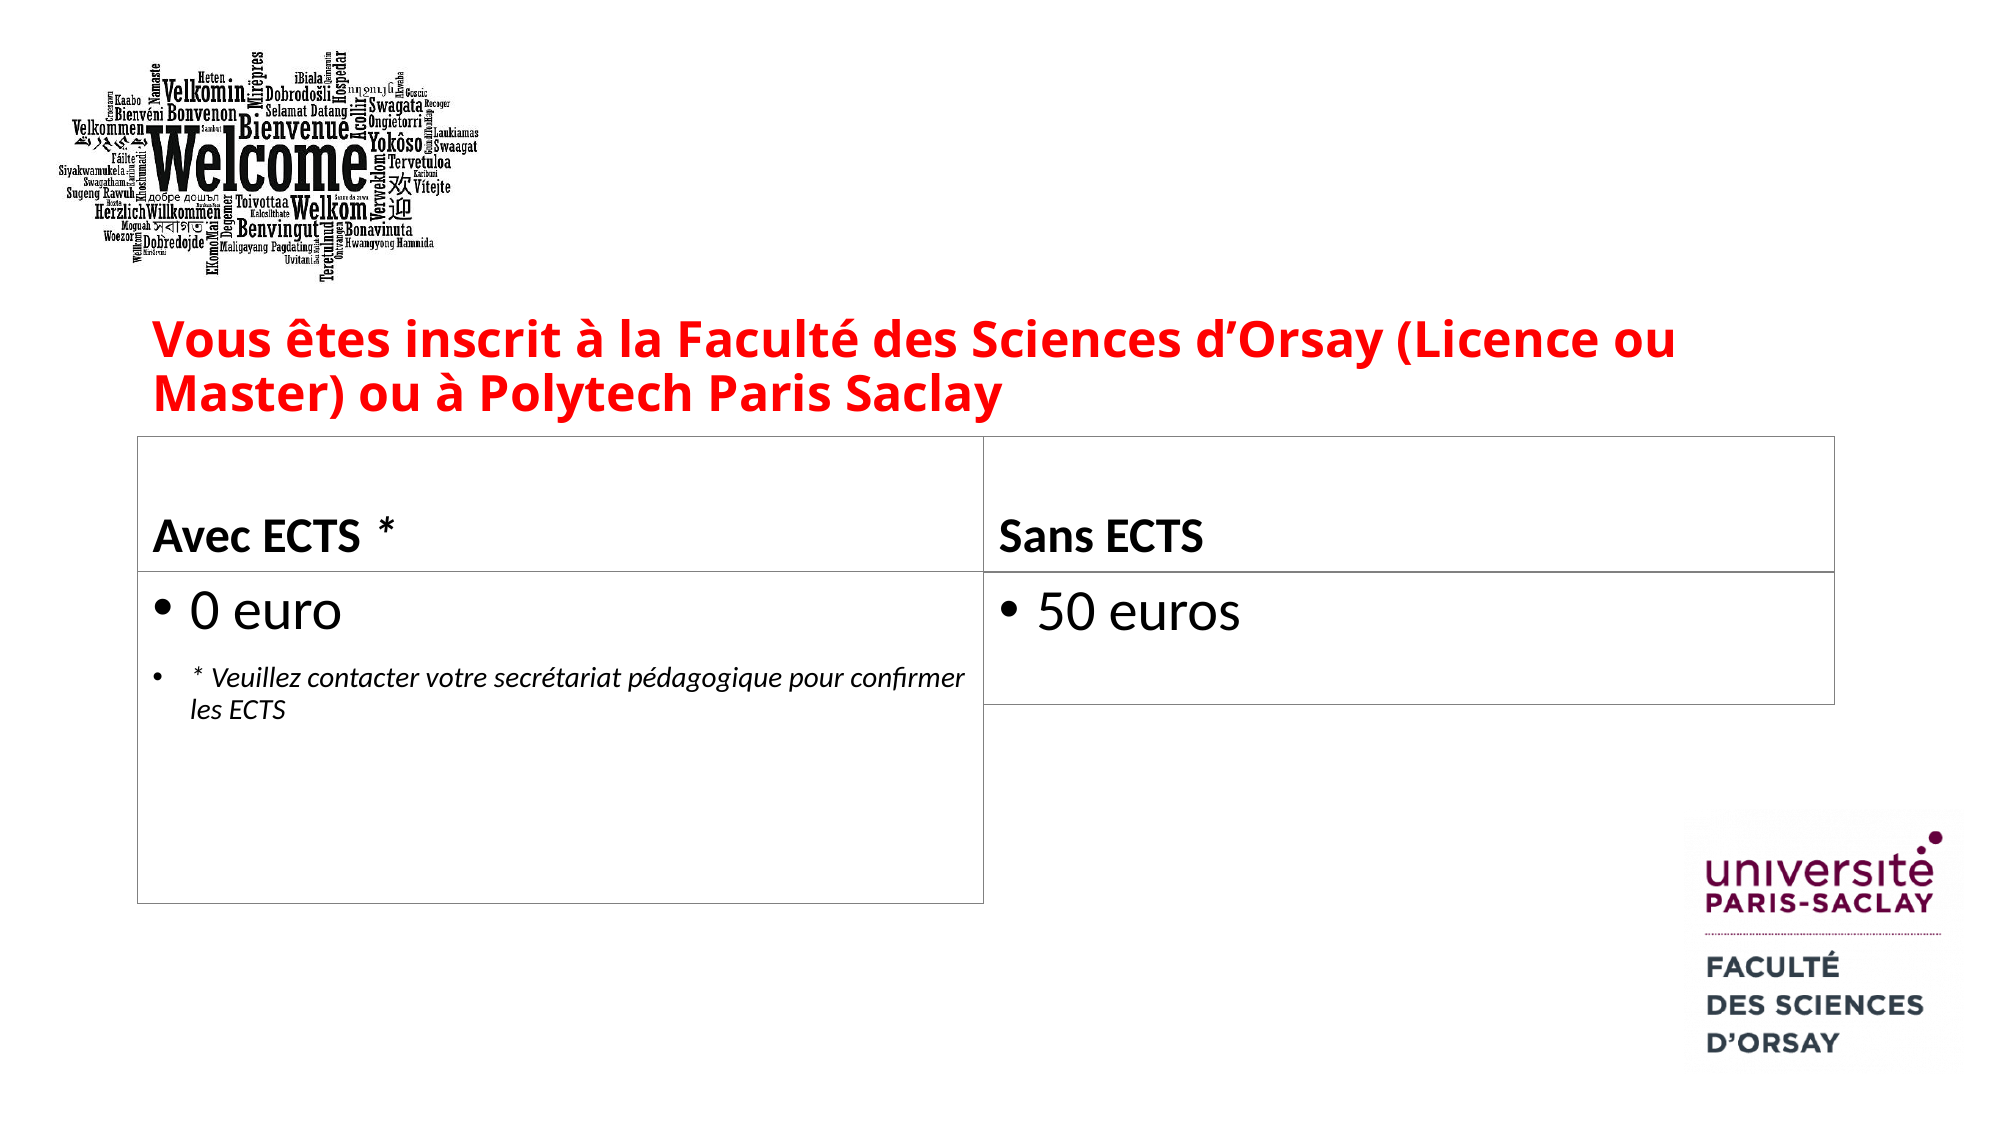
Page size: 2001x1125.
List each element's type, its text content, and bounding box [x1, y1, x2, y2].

list Sans ECTS [983, 436, 1835, 572]
list Avec ECTS * [137, 436, 983, 571]
title Vous êtes inscrit à la Faculté des Sciences d’Orsay (Licence ou Master) ou à Polytech Paris Saclay [137, 259, 1863, 477]
list 0 euro * Veuillez contacter votre secrétariat pédagogique pour confirmer les ECTS [137, 571, 984, 904]
list 50 euros [983, 572, 1835, 705]
picture [44, 25, 493, 305]
picture [1684, 809, 1965, 1074]
